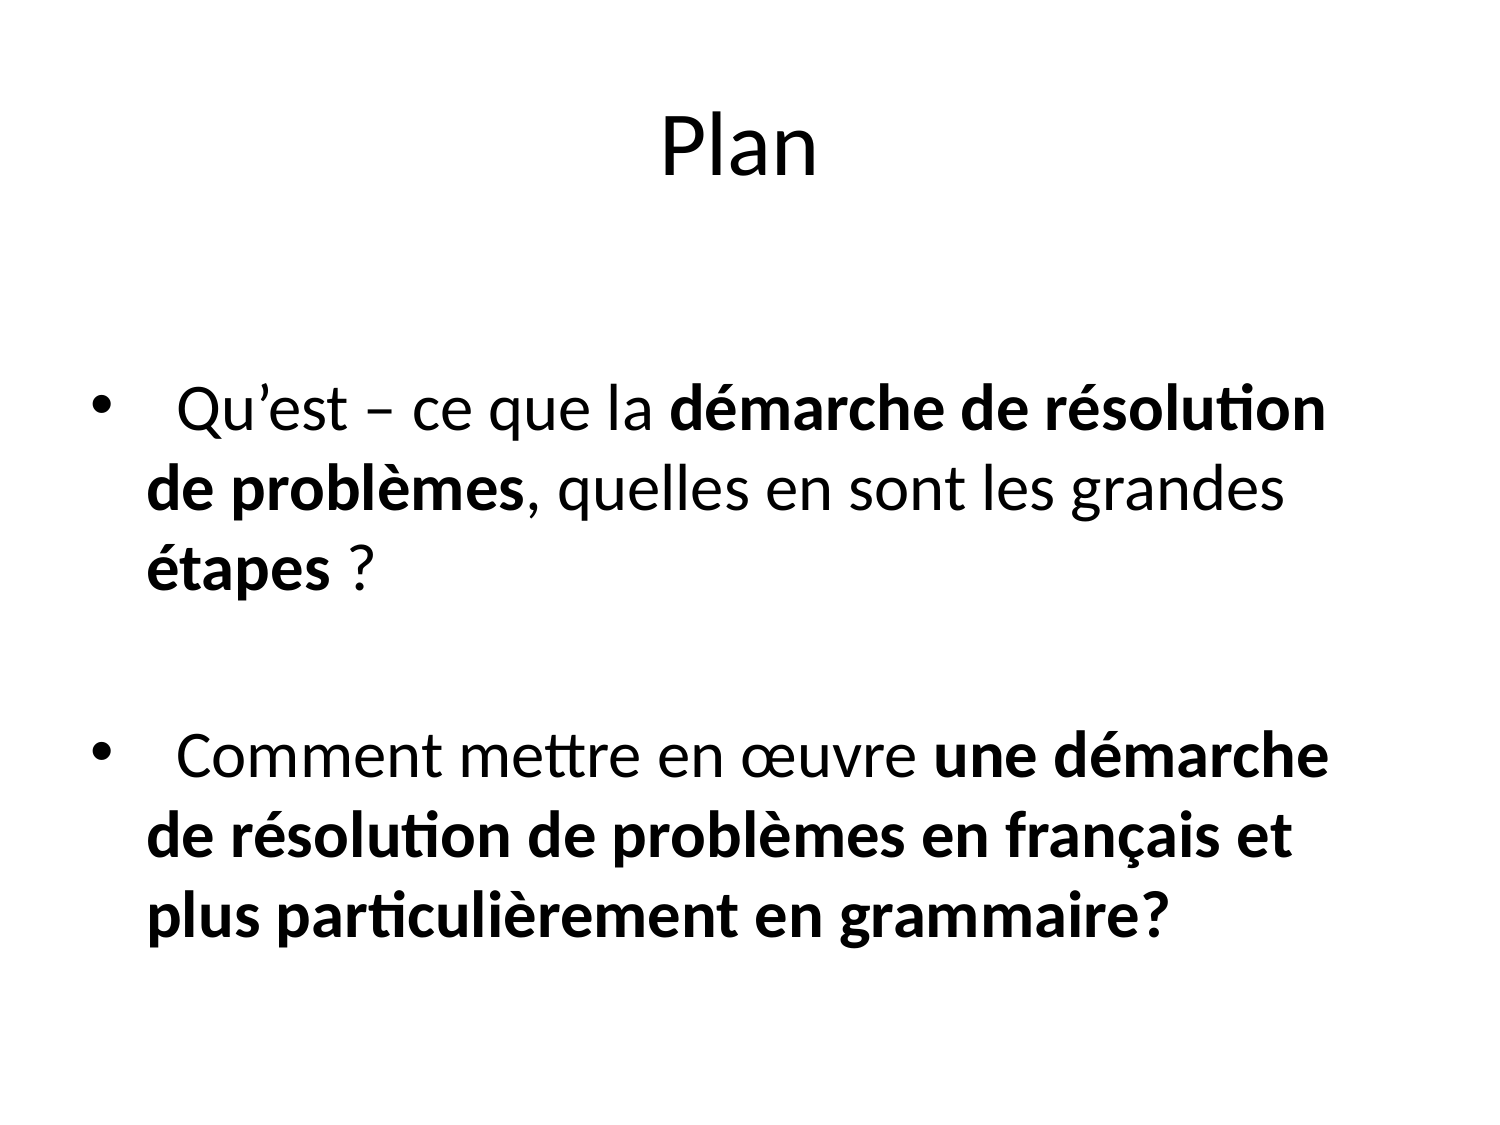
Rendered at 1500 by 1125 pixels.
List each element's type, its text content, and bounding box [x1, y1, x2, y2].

list Qu’est – ce que la démarche de résolution de problèmes, quelles en sont les grandes étapes ? Comment mettre en œuvre une démarche de résolution de problèmes en français et plus particulièrement en grammaire? [75, 262, 1425, 1005]
title Plan [75, 45, 1425, 233]
